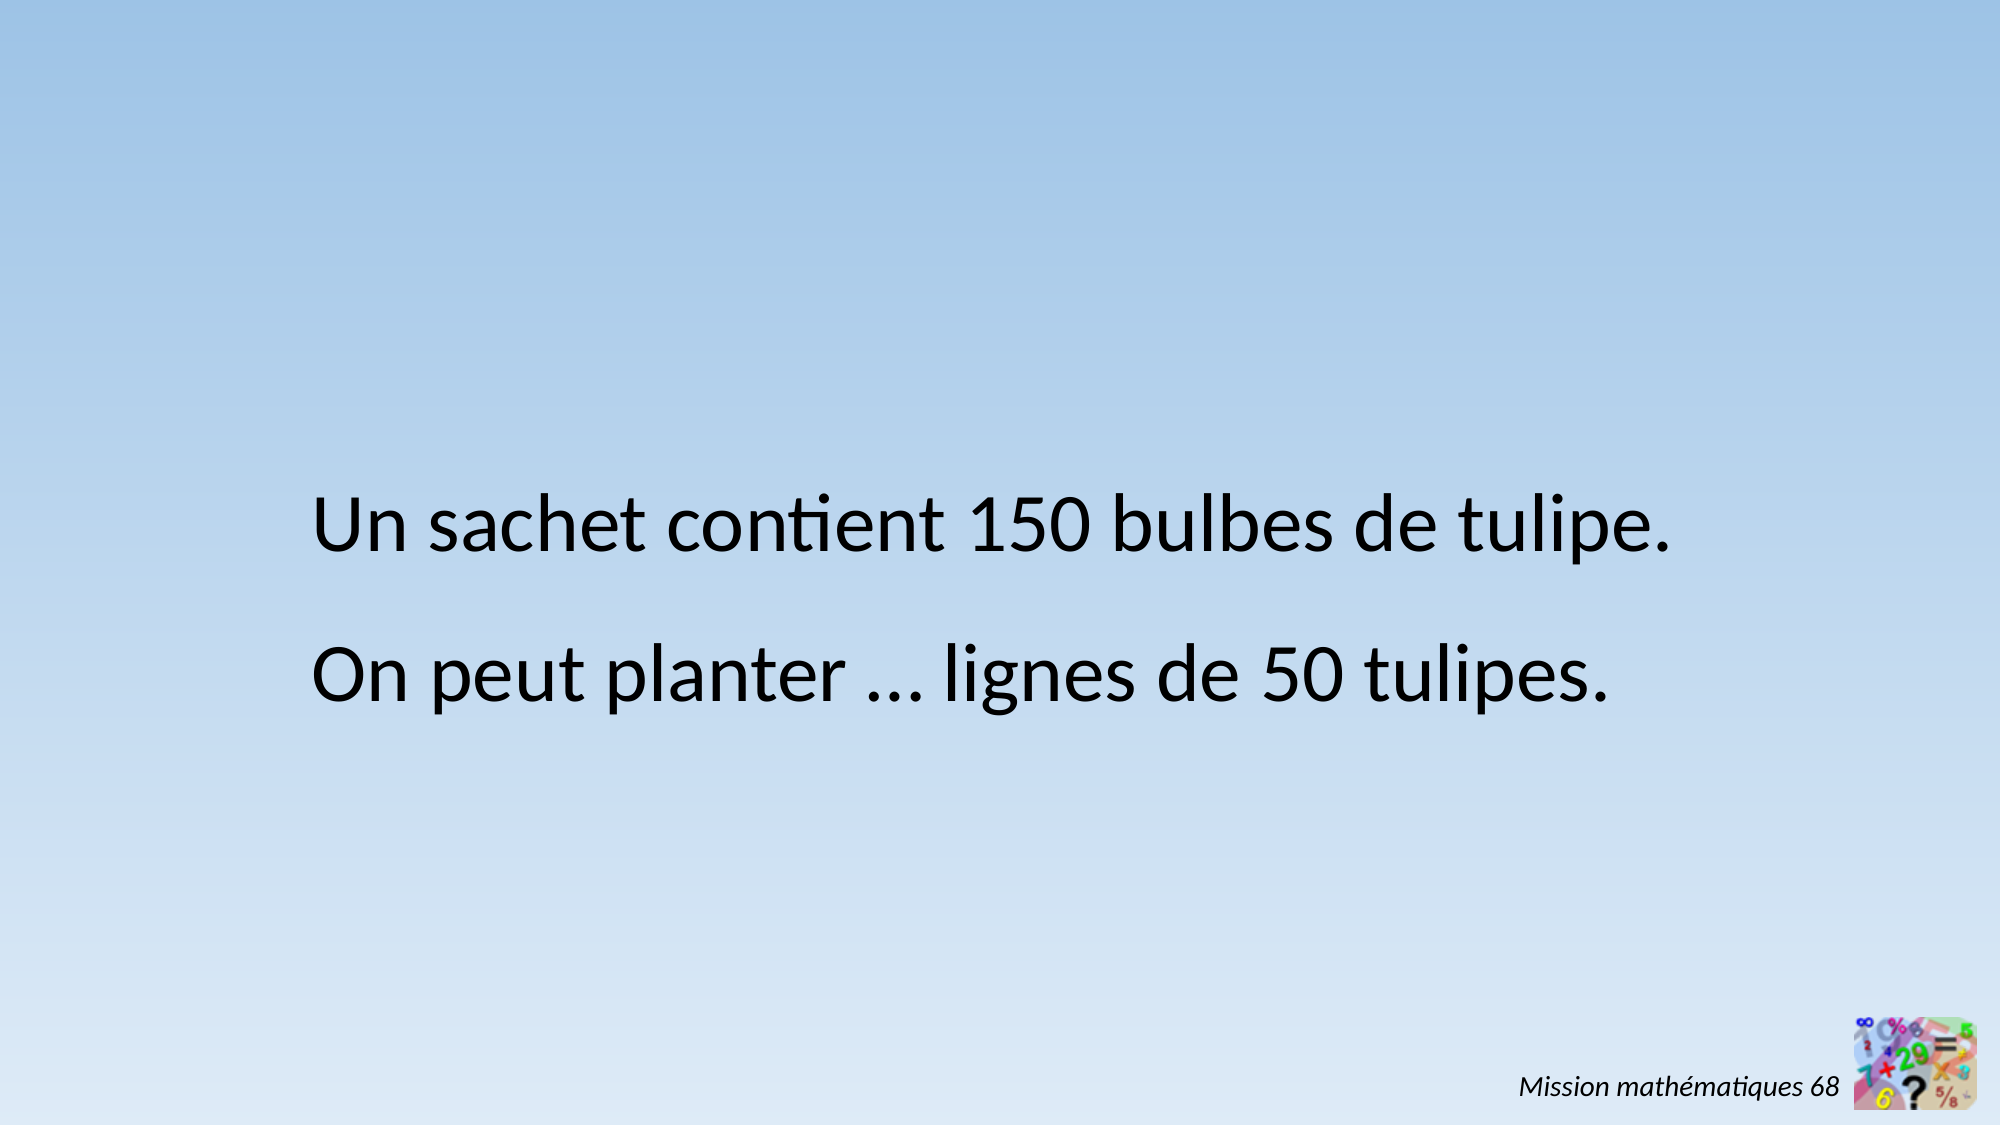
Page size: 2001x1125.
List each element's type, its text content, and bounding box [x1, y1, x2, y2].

text_box Mission mathématiques 68 [1501, 1059, 1854, 1110]
text_box Un sachet contient 150 bulbes de tulipe. On peut planter … lignes de 50 tulipes. [296, 411, 1704, 726]
picture [1854, 1017, 1977, 1110]
